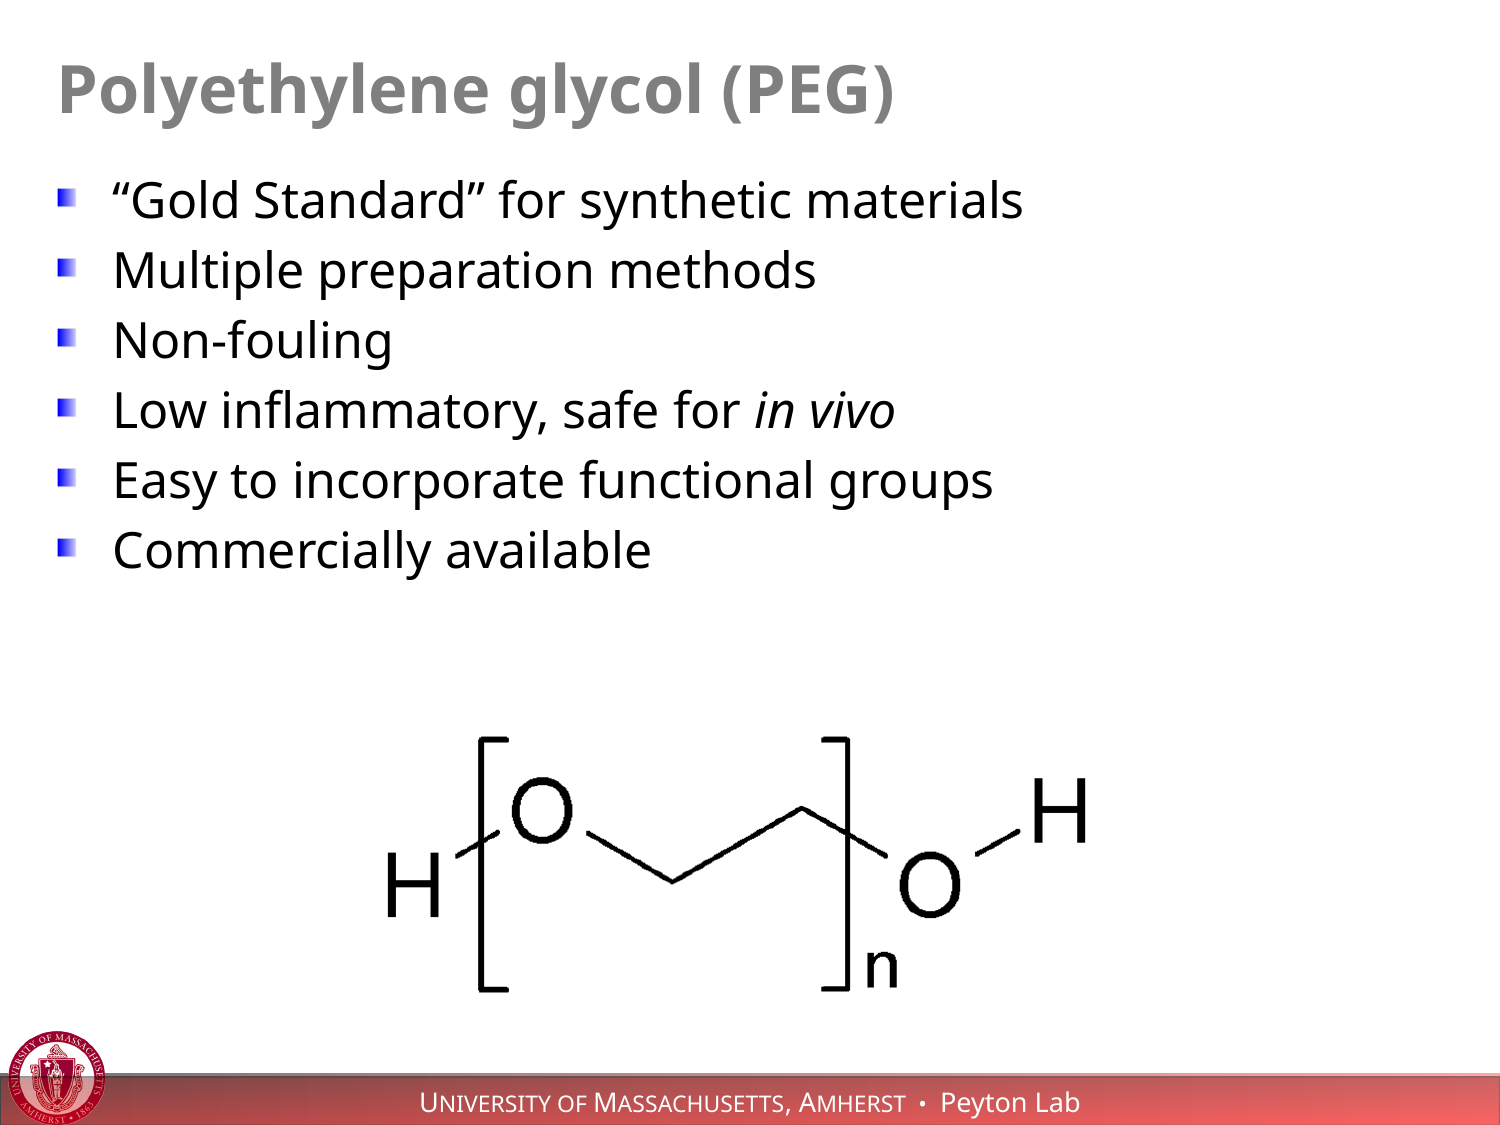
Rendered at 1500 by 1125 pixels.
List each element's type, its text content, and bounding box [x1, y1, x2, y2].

picture [56, 537, 78, 559]
picture [56, 187, 78, 209]
picture [56, 397, 78, 419]
picture [374, 712, 1101, 1025]
picture [56, 257, 78, 279]
picture [56, 327, 78, 349]
list “Gold Standard” for synthetic materials Multiple preparation methods Non-fouling Low inflammatory, safe for in vivo Easy to incorporate functional groups Commercially available [41, 160, 1470, 1050]
picture [56, 467, 78, 489]
picture [0, 1031, 1500, 1125]
title Polyethylene glycol (PEG) [41, 12, 1473, 134]
